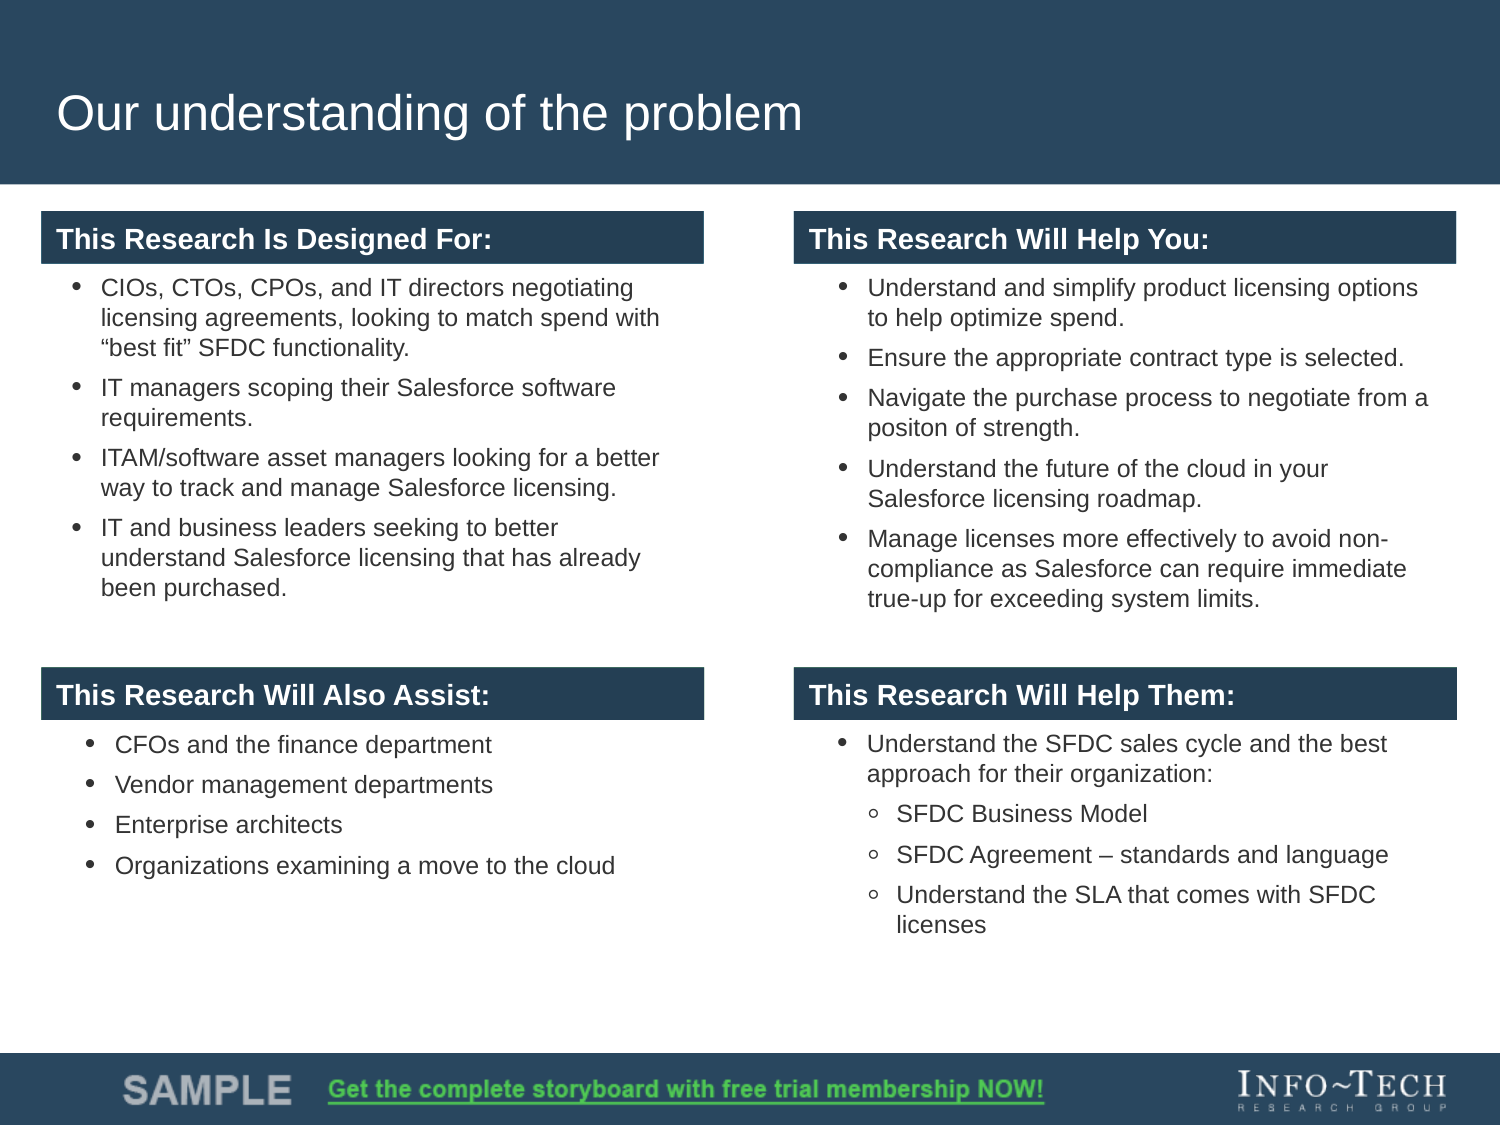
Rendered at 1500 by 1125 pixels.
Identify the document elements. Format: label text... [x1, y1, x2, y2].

list CFOs and the finance department Vendor management departments Enterprise architects Organizations examining a move to the cloud [40, 720, 704, 997]
title Our understanding of the problem [41, 42, 1457, 185]
list Understand and simplify product licensing options to help optimize spend. Ensure the appropriate contract type is selected. Navigate the purchase process to negotiate from a positon of strength. Understand the future of the cloud in your Salesforce licensing roadmap. Manage licenses more effectively to avoid non-compliance as Salesforce can require immediate true-up for exceeding system limits. [792, 263, 1457, 634]
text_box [0, 1053, 1500, 1125]
list Understand the SFDC sales cycle and the best approach for their organization: SFDC Business Model SFDC Agreement – standards and language Understand the SLA that comes with SFDC licenses [792, 719, 1456, 996]
list CIOs, CTOs, CPOs, and IT directors negotiating licensing agreements, looking to match spend with “best fit” SFDC functionality. IT managers scoping their Salesforce software requirements. ITAM/software asset managers looking for a better way to track and manage Salesforce licensing. IT and business leaders seeking to better understand Salesforce licensing that has already been purchased. [26, 263, 690, 622]
